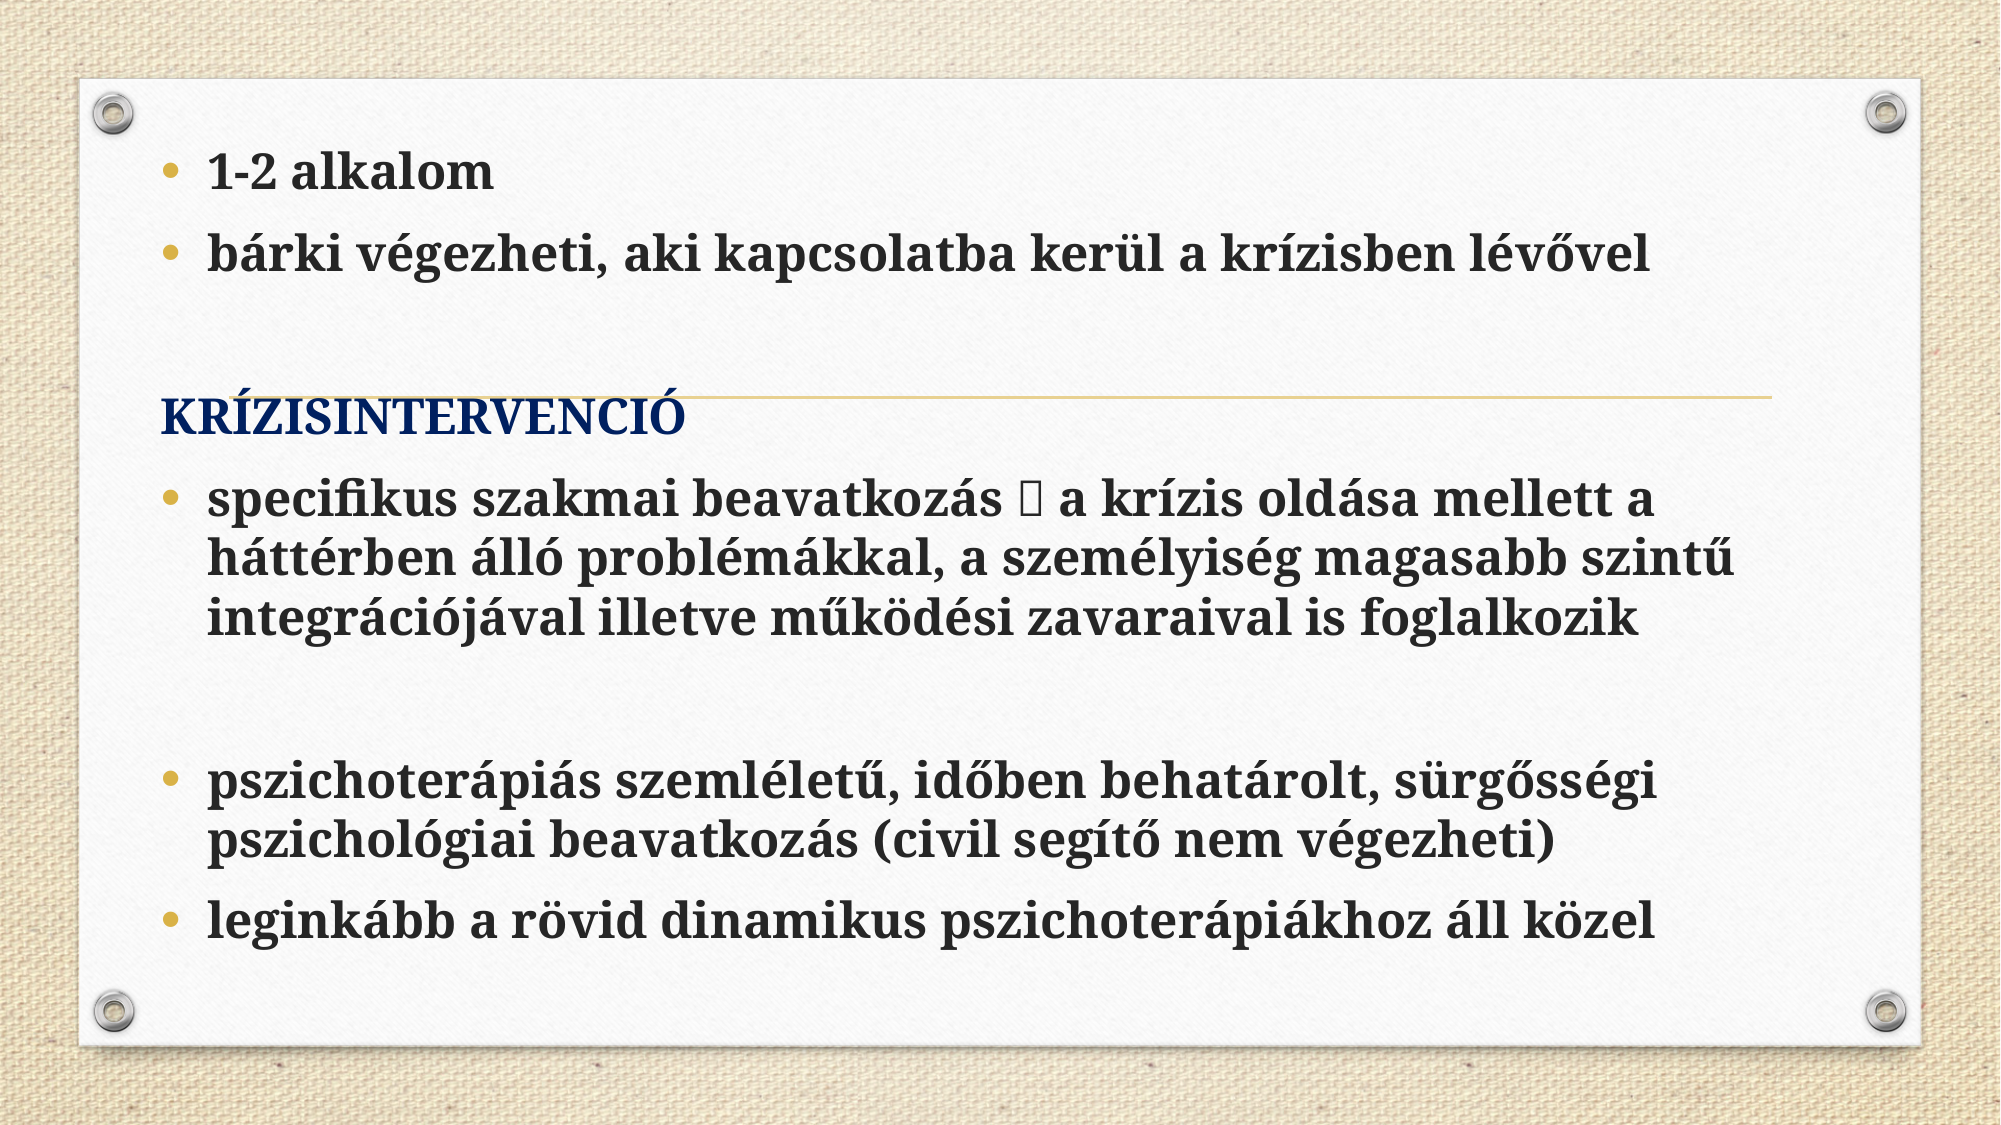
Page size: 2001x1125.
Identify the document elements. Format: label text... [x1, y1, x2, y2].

list 1-2 alkalom bárki végezheti, aki kapcsolatba kerül a krízisben lévővel KRÍZISINTERVENCIÓ specifikus szakmai beavatkozás  a krízis oldása mellett a háttérben álló problémákkal, a személyiség magasabb szintű integrációjával illetve működési zavaraival is foglalkozik pszichoterápiás szemléletű, időben behatárolt, sürgősségi pszichológiai beavatkozás (civil segítő nem végezheti) leginkább a rövid dinamikus pszichoterápiákhoz áll közel [145, 133, 1788, 964]
picture [0, 0, 2001, 1125]
